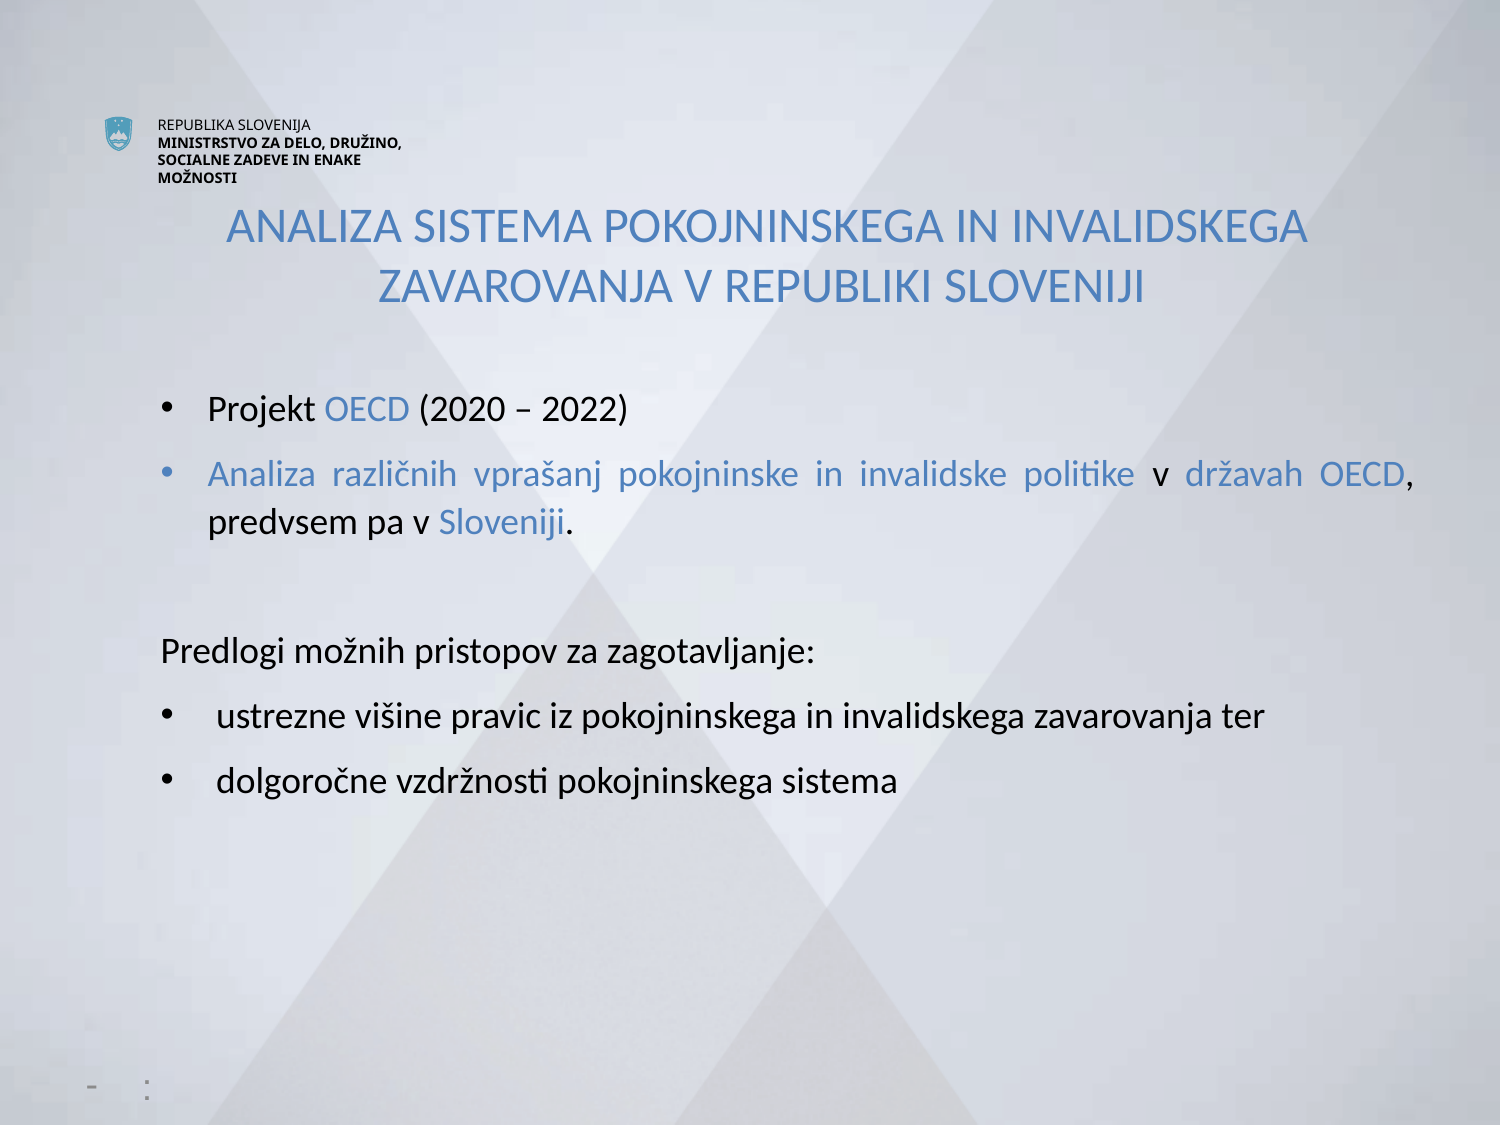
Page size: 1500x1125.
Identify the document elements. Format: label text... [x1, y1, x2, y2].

subtitle Projekt OECD (2020 – 2022) Analiza različnih vprašanj pokojninske in invalidske politike v državah OECD, predvsem pa v Sloveniji. Predlogi možnih pristopov za zagotavljanje: ustrezne višine pravic iz pokojninskega in invalidskega zavarovanja ter dolgoročne vzdržnosti pokojninskega sistema : [70, 373, 1430, 965]
picture [0, 0, 1500, 1125]
title ANALIZA SISTEMA POKOJNINSKEGA IN INVALIDSKEGA ZAVAROVANJA V REPUBLIKI SLOVENIJI [145, 182, 1390, 352]
